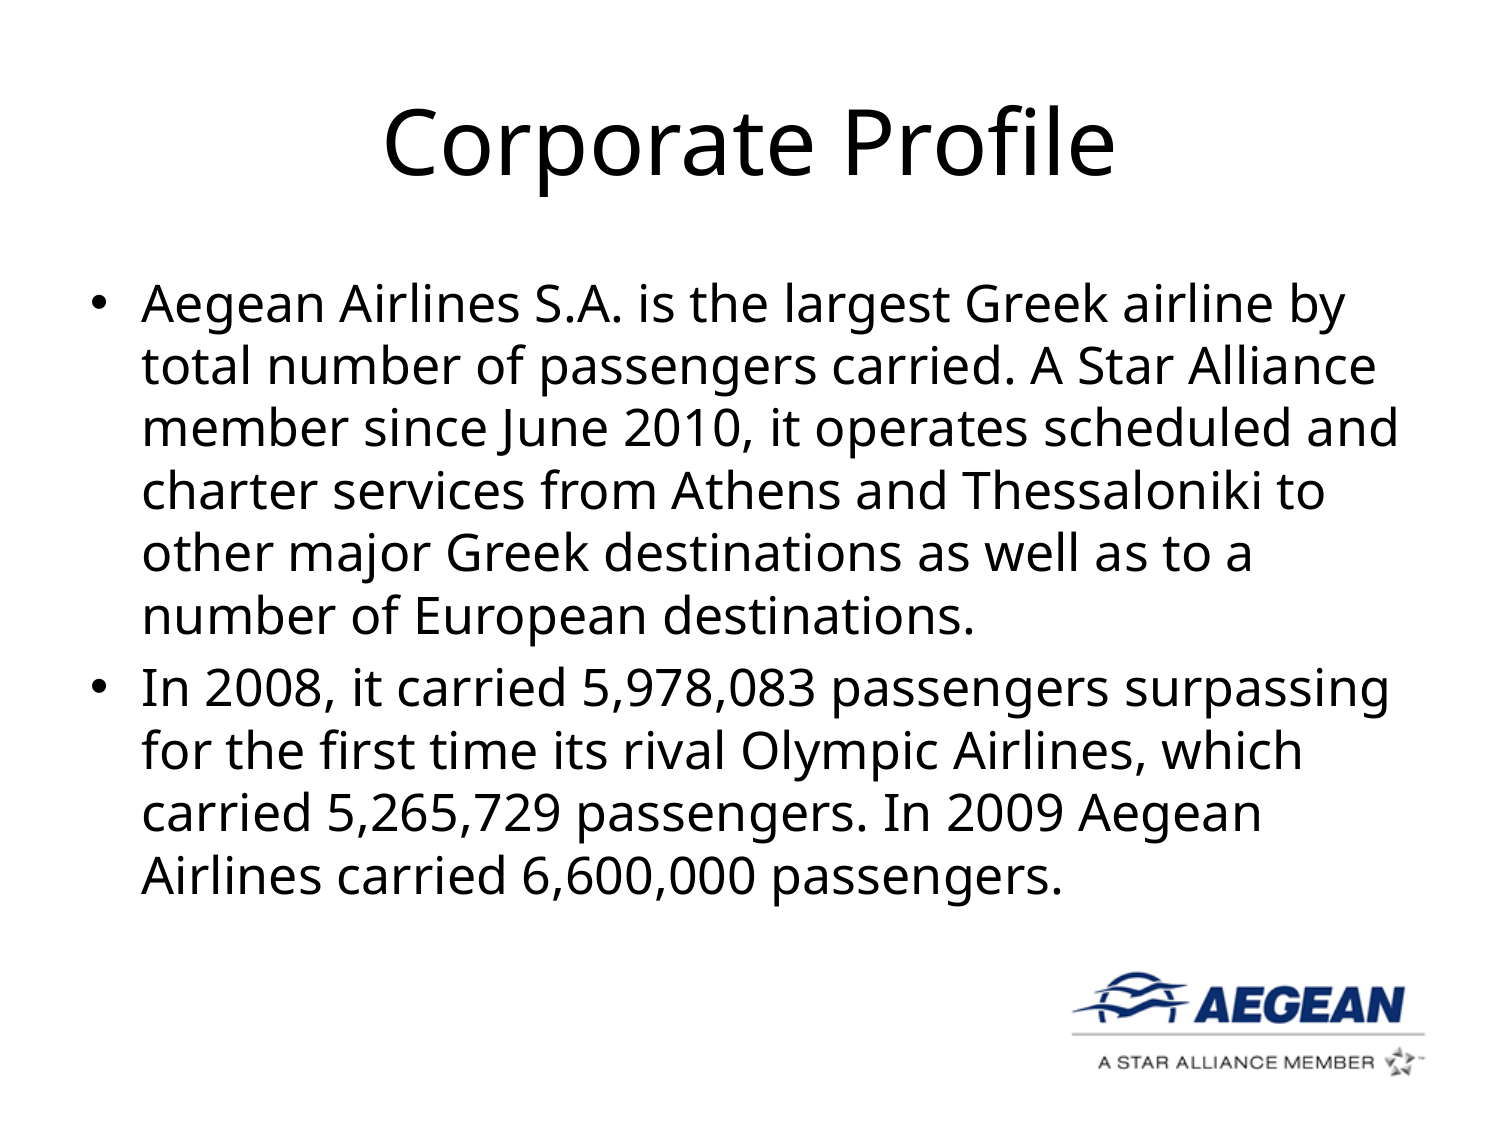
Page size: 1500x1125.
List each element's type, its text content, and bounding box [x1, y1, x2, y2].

picture [1045, 940, 1460, 1105]
list Aegean Airlines S.A. is the largest Greek airline by total number of passengers carried. A Star Alliance member since June 2010, it operates scheduled and charter services from Athens and Thessaloniki to other major Greek destinations as well as to a number of European destinations. In 2008, it carried 5,978,083 passengers surpassing for the first time its rival Olympic Airlines, which carried 5,265,729 passengers. In 2009 Aegean Airlines carried 6,600,000 passengers. [75, 262, 1425, 1005]
title Corporate Profile [75, 45, 1425, 233]
